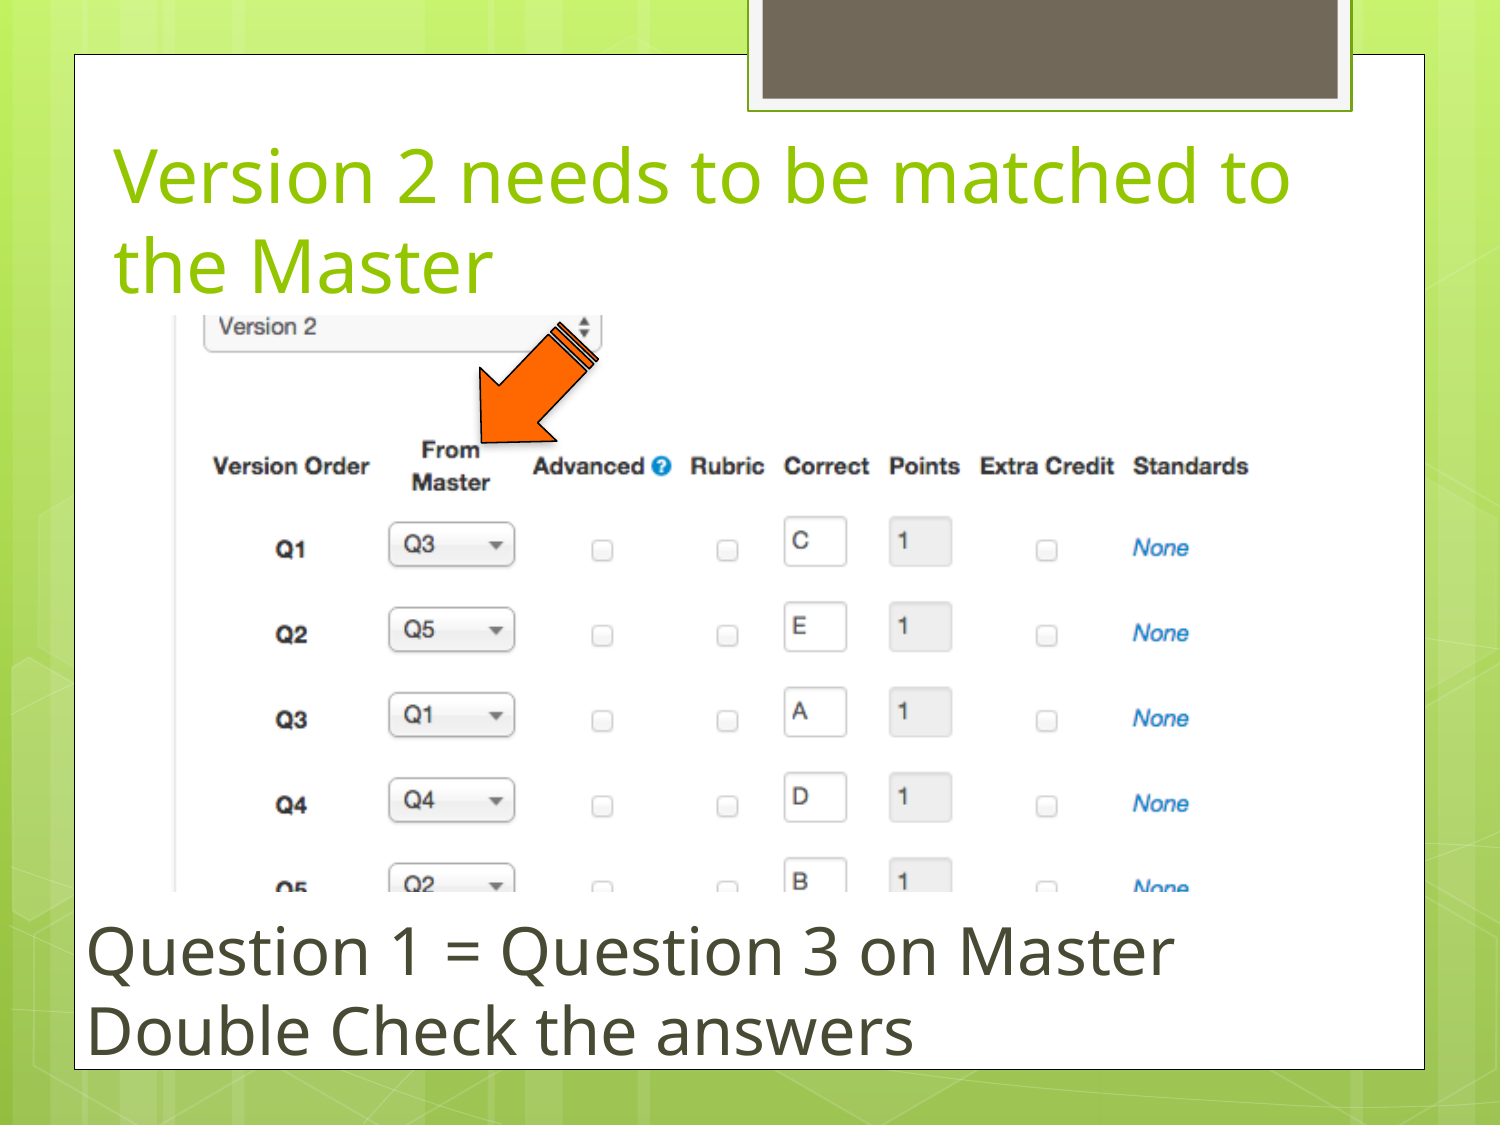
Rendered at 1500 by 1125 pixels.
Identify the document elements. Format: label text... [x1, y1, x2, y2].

title Version 2 needs to be matched to the Master [98, 128, 1402, 316]
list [170, 315, 1284, 892]
text_box Question 1 = Question 3 on Master Double Check the answers [71, 901, 1426, 1077]
